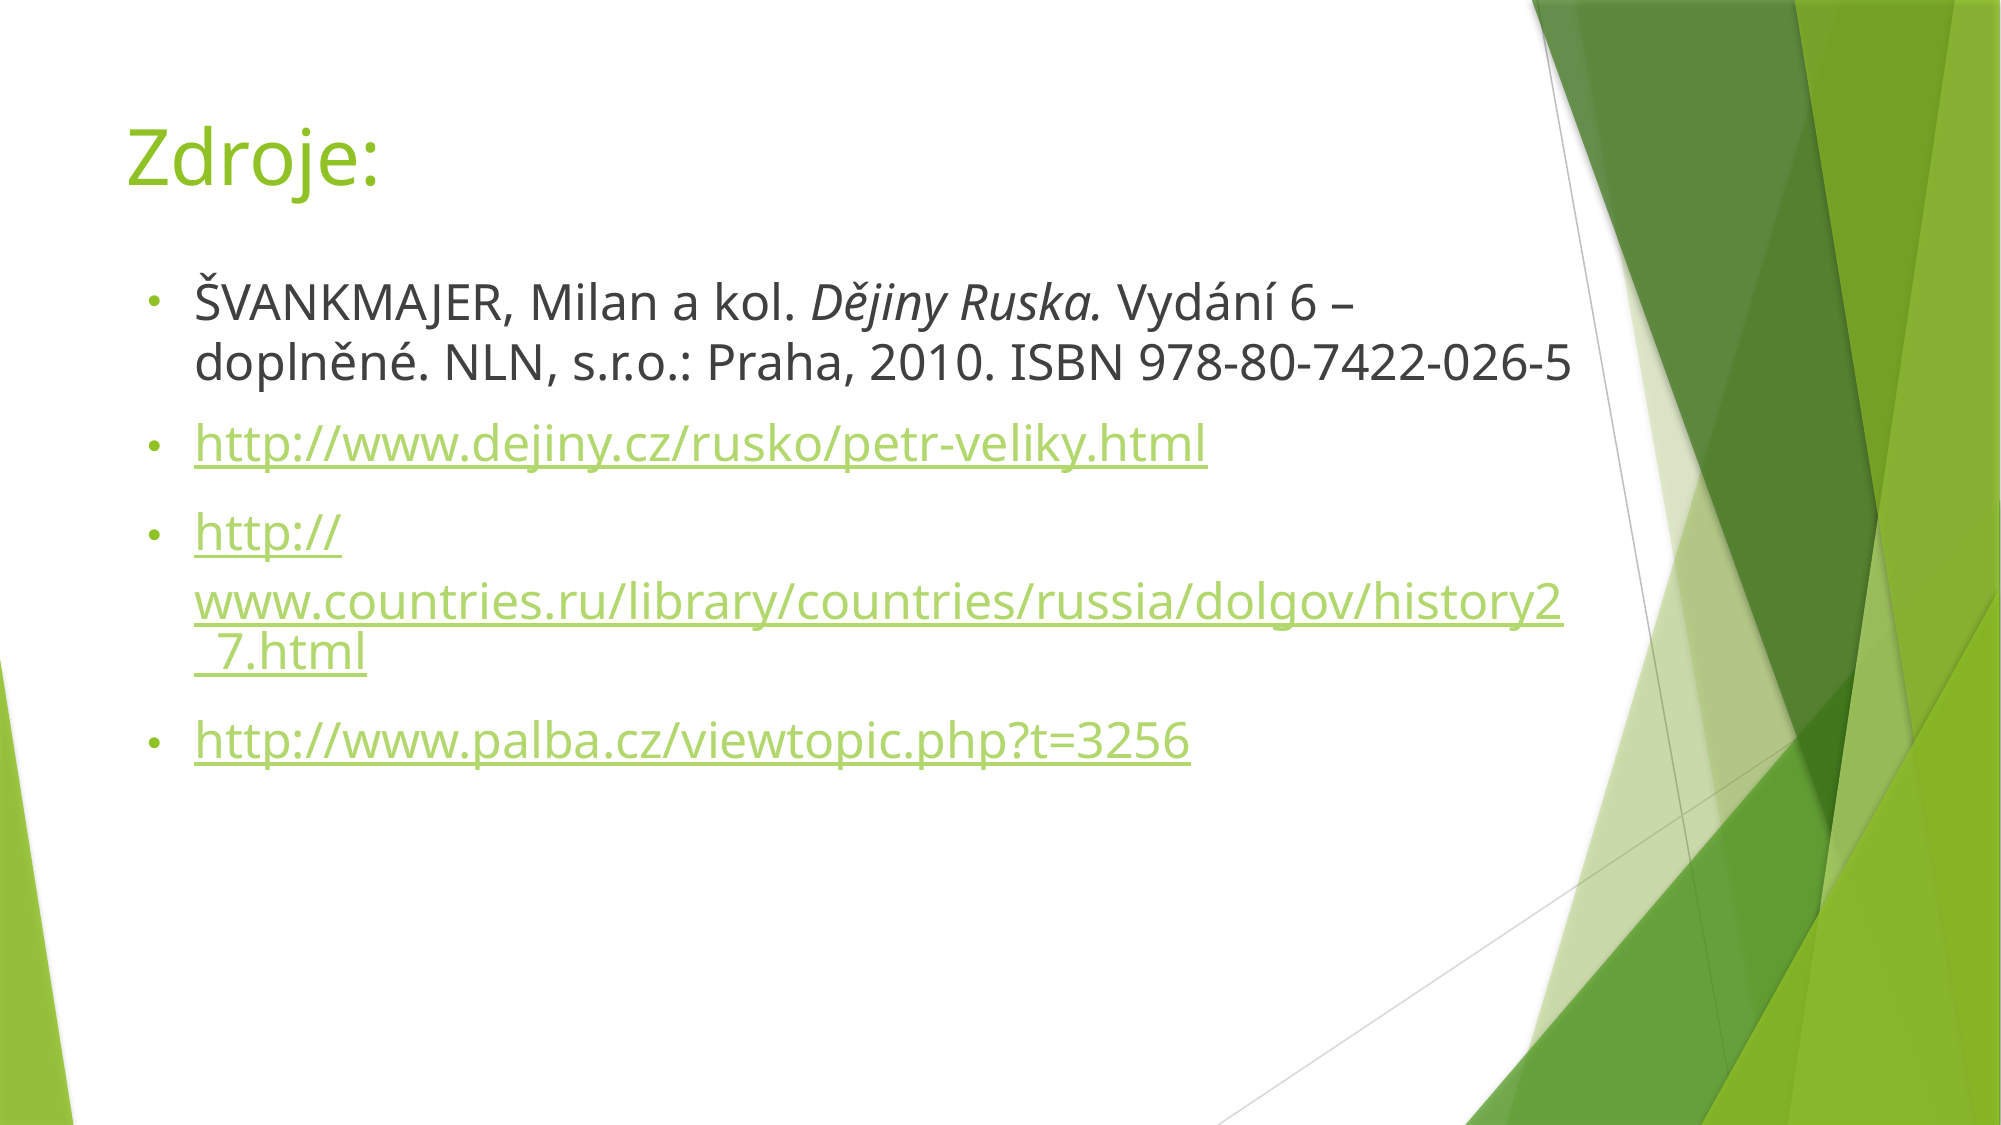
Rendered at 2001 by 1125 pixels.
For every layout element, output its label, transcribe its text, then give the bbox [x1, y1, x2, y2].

title Zdroje: [111, 99, 480, 210]
list ŠVANKMAJER, Milan a kol. Dějiny Ruska. Vydání 6 – doplněné. NLN, s.r.o.: Praha, 2010. ISBN 978-80-7422-026-5 http://www.dejiny.cz/rusko/petr-veliky.html http://www.countries.ru/library/countries/russia/dolgov/history2_7.html http://www.palba.cz/viewtopic.php?t=3256 [132, 228, 1598, 770]
